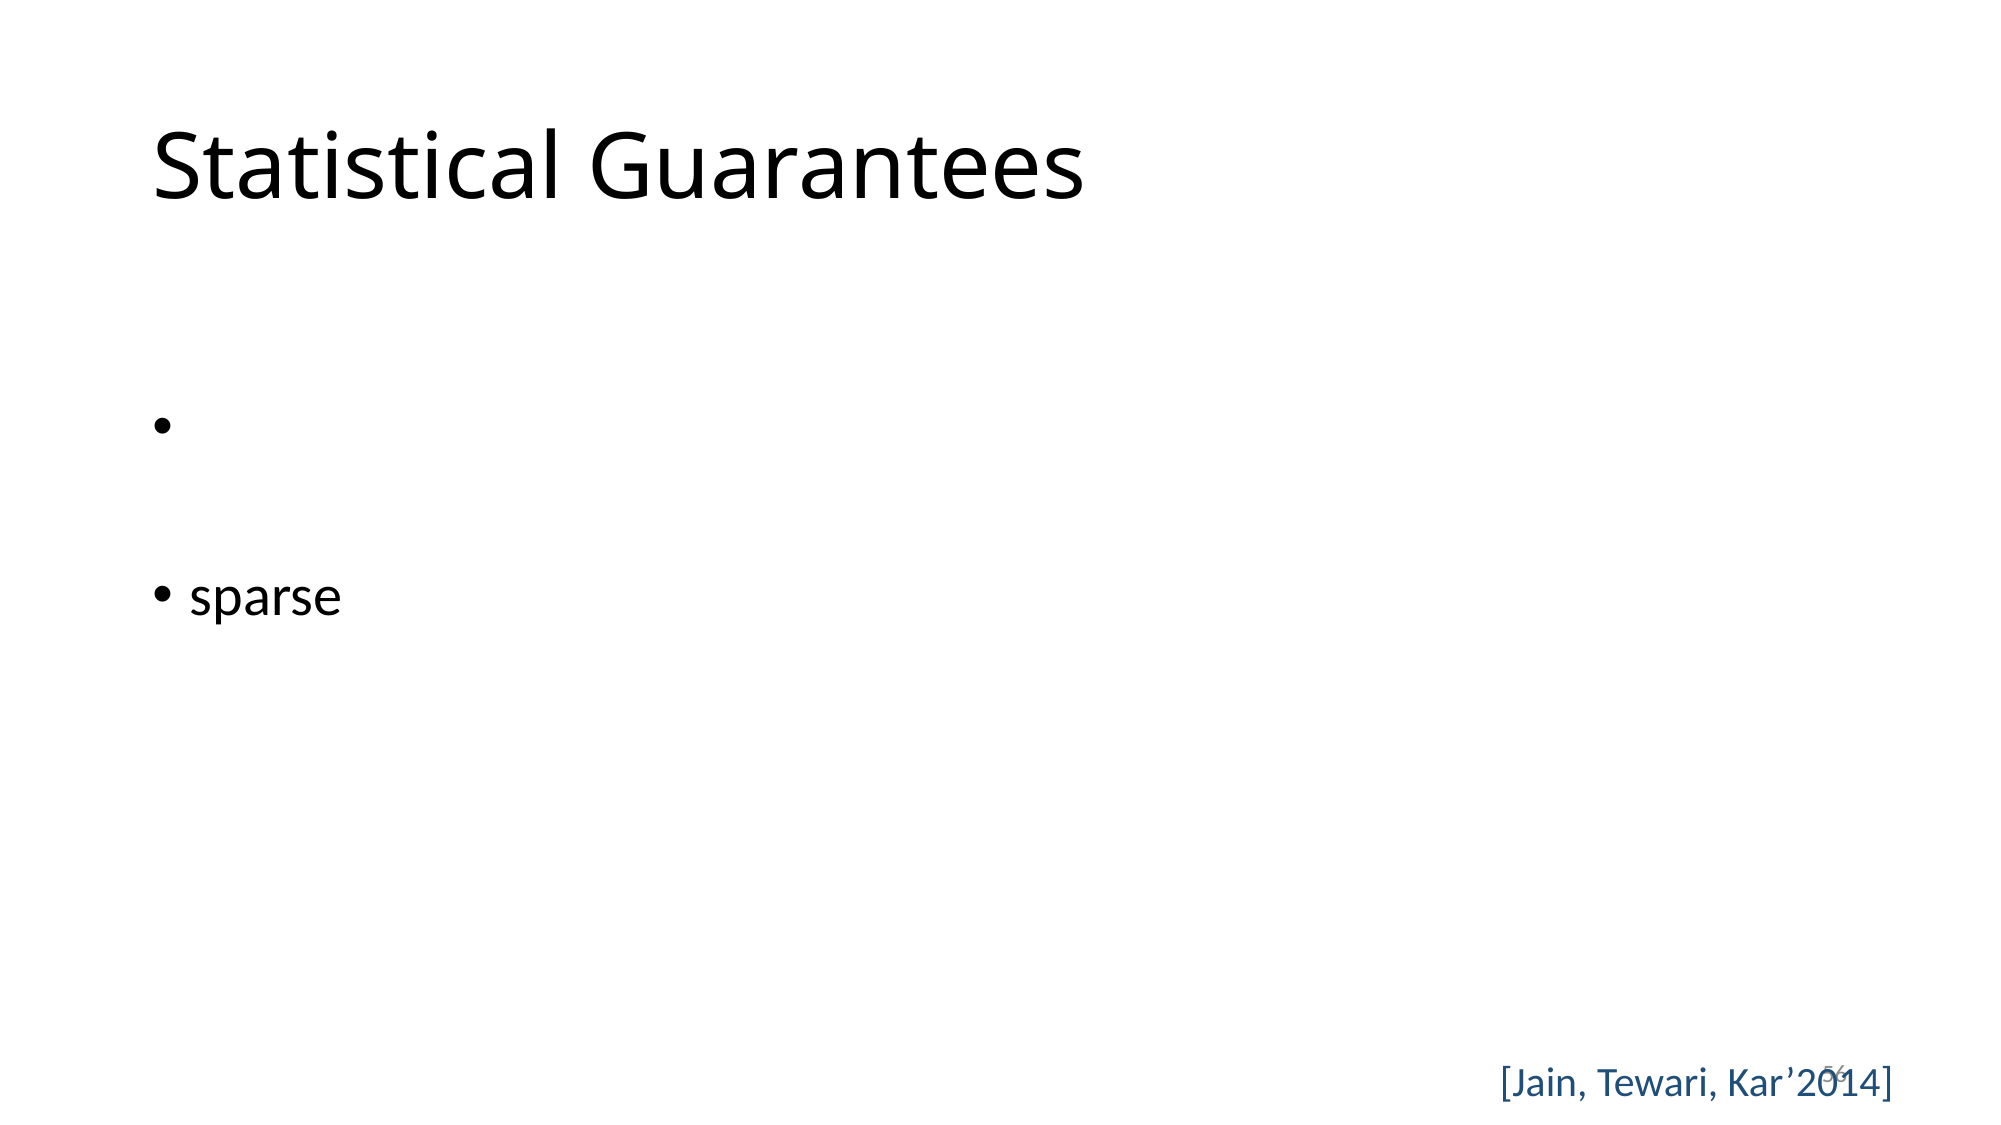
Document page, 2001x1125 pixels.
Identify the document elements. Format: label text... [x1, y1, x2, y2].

title Statistical Guarantees [137, 59, 1863, 278]
slide_number 56 [1412, 1042, 1863, 1103]
text_box [Jain, Tewari, Kar’2014] [1485, 1047, 1909, 1113]
